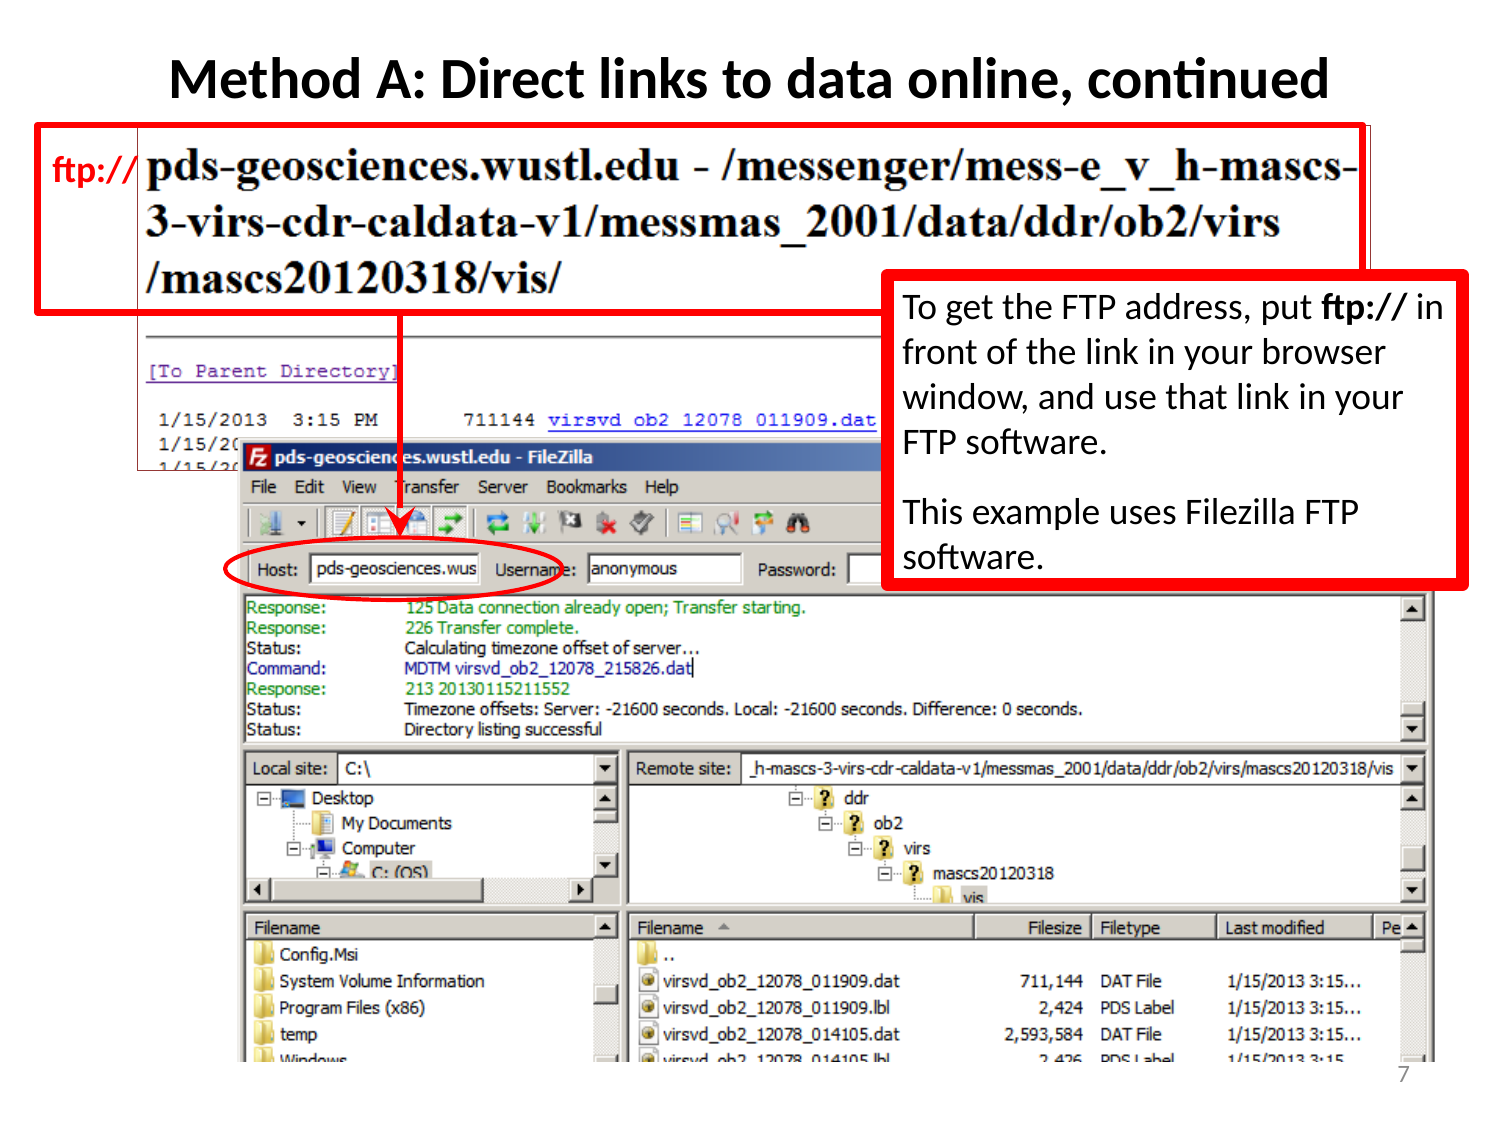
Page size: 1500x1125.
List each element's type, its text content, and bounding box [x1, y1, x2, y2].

title Method A: Direct links to data online, continued [75, 12, 1425, 138]
text_box [223, 557, 232, 581]
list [137, 124, 1371, 471]
text_box [35, 123, 138, 315]
picture [237, 437, 1435, 1062]
text_box To get the FTP address, put ftp:// in front of the link in your browser window, and use that link in your FTP software. This example uses Filezilla FTP software. [1374, 274, 1463, 585]
slide_number 7 [1074, 1070, 1425, 1103]
